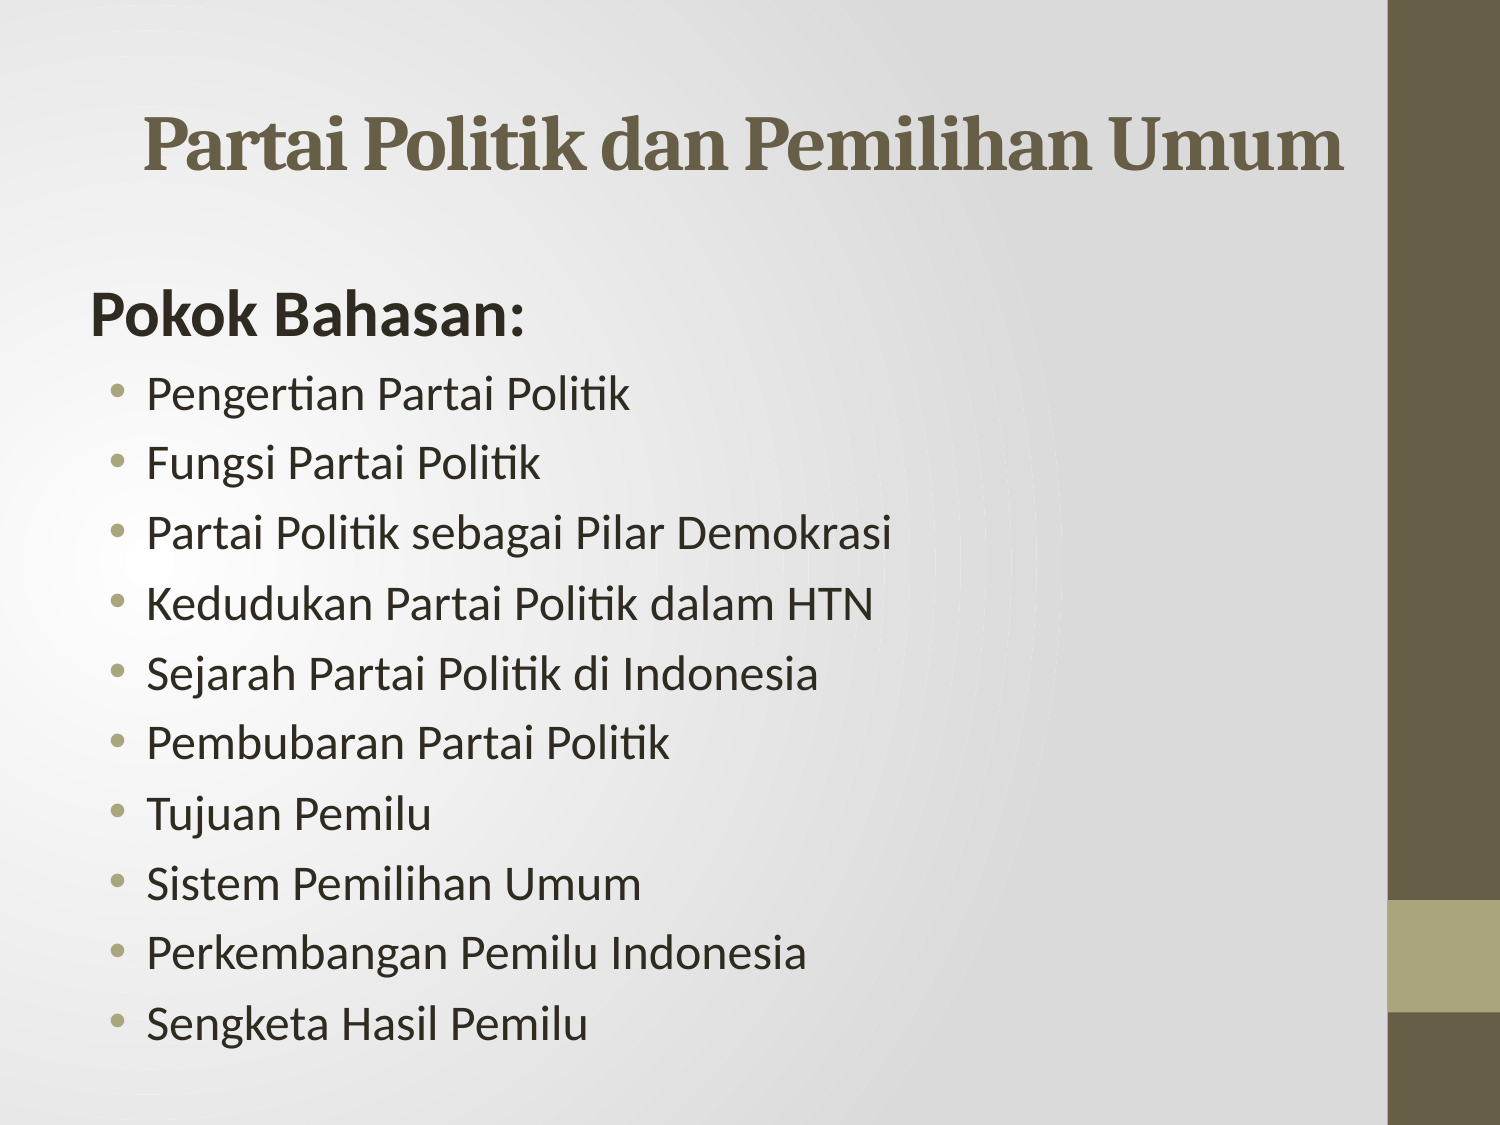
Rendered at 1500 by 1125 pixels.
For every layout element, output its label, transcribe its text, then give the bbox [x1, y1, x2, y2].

list Pokok Bahasan: Pengertian Partai Politik Fungsi Partai Politik Partai Politik sebagai Pilar Demokrasi Kedudukan Partai Politik dalam HTN Sejarah Partai Politik di Indonesia Pembubaran Partai Politik Tujuan Pemilu Sistem Pemilihan Umum Perkembangan Pemilu Indonesia Sengketa Hasil Pemilu [75, 262, 1363, 1088]
title Partai Politik dan Pemilihan Umum [75, 45, 1413, 233]
